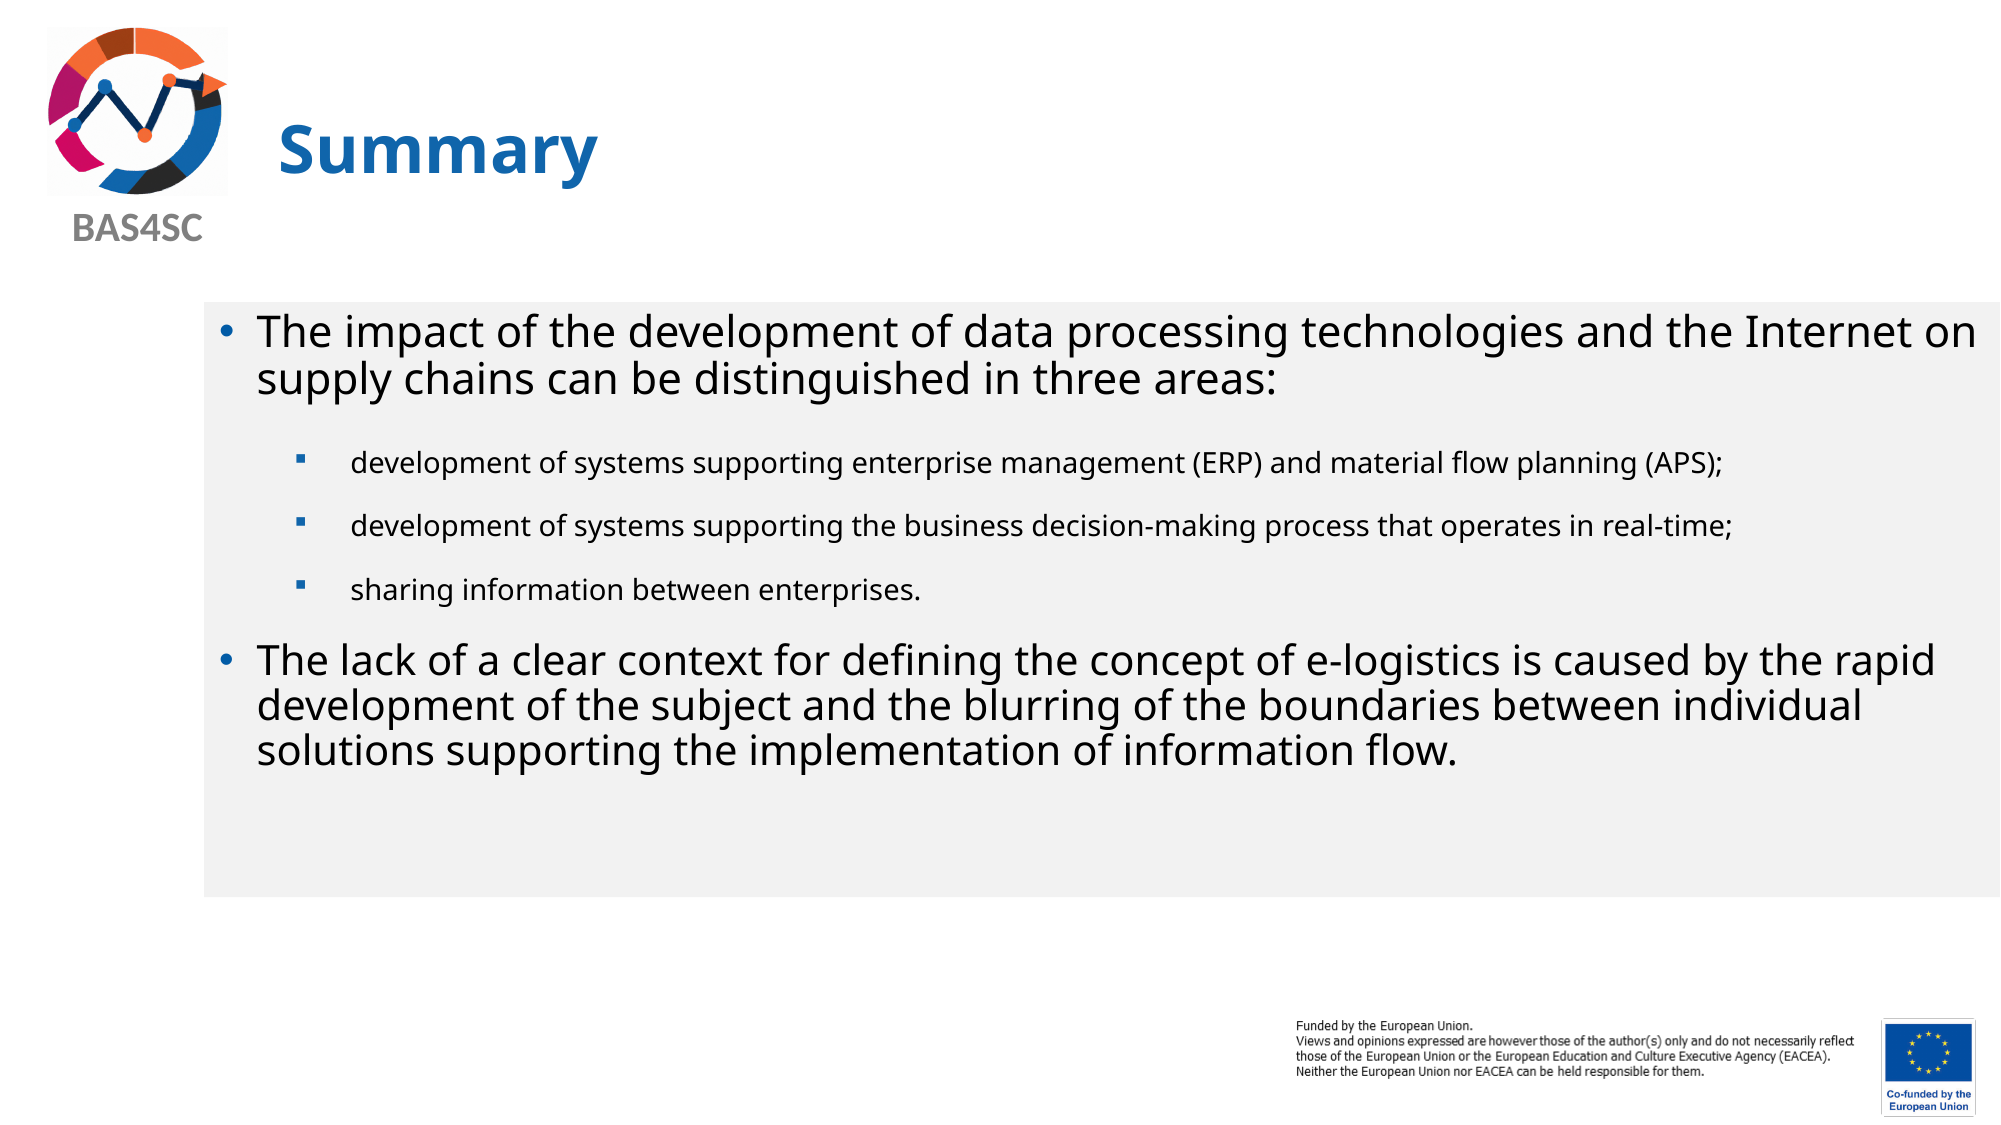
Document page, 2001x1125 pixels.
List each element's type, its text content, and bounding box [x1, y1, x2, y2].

picture [1875, 1013, 1982, 1121]
title Summary [263, 59, 1863, 244]
list The impact of the development of data processing technologies and the Internet on supply chains can be distinguished in three areas: development of systems supporting enterprise management (ERP) and material flow planning (APS); development of systems supporting the business decision-making process that operates in real-time; sharing information between enterprises. The lack of a clear context for defining the concept of e-logistics is caused by the rapid development of the subject and the blurring of the boundaries between individual solutions supporting the implementation of information flow. [204, 302, 2000, 898]
picture [1281, 1010, 1871, 1087]
picture [47, 27, 228, 196]
